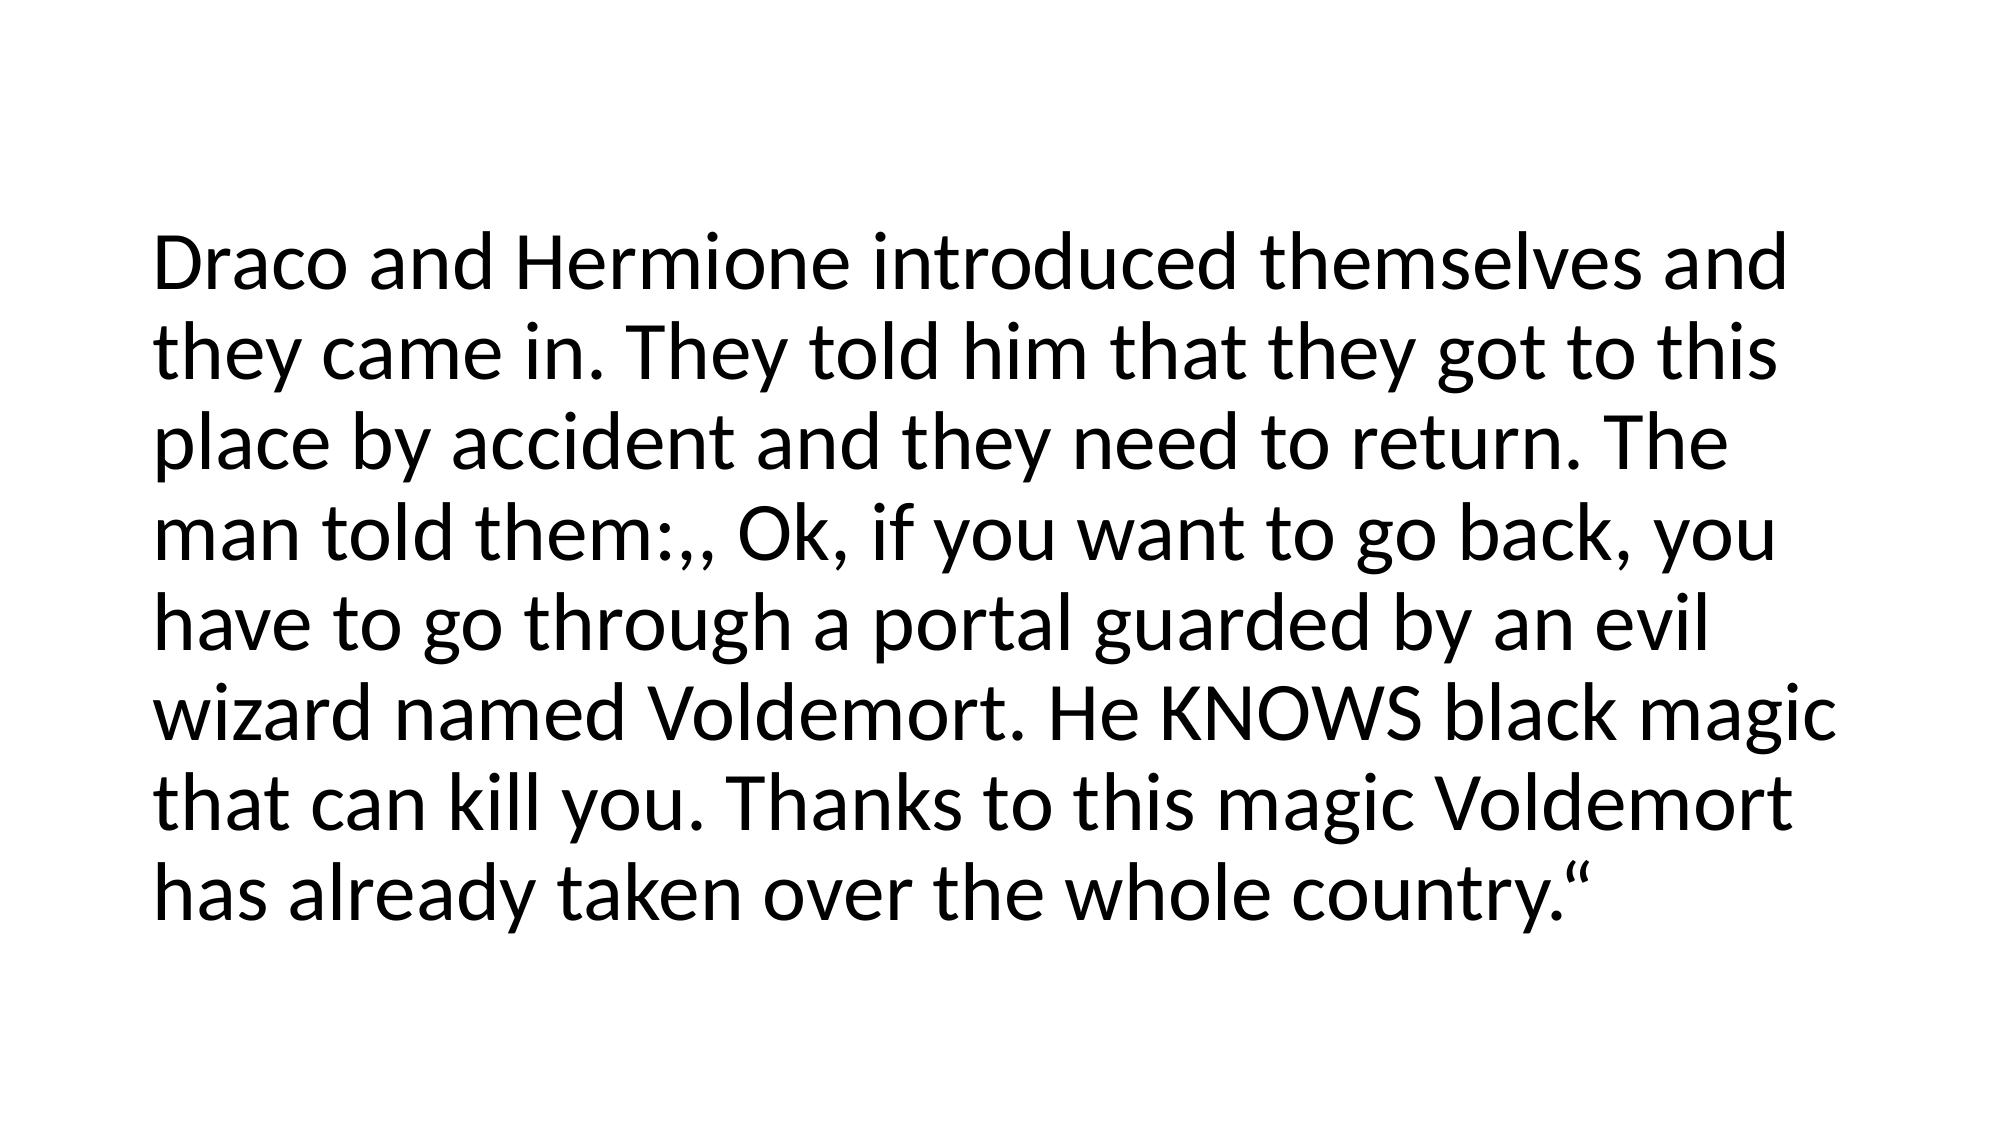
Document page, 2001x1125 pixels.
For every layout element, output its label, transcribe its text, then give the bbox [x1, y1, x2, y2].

list Draco and Hermione introduced themselves and they came in. They told him that they got to this place by accident and they need to return. The man told them:,, Ok, if you want to go back, you have to go through a portal guarded by an evil wizard named Voldemort. He KNOWS black magic that can kill you. Thanks to this magic Voldemort has already taken over the whole country.“ [137, 210, 1863, 1014]
